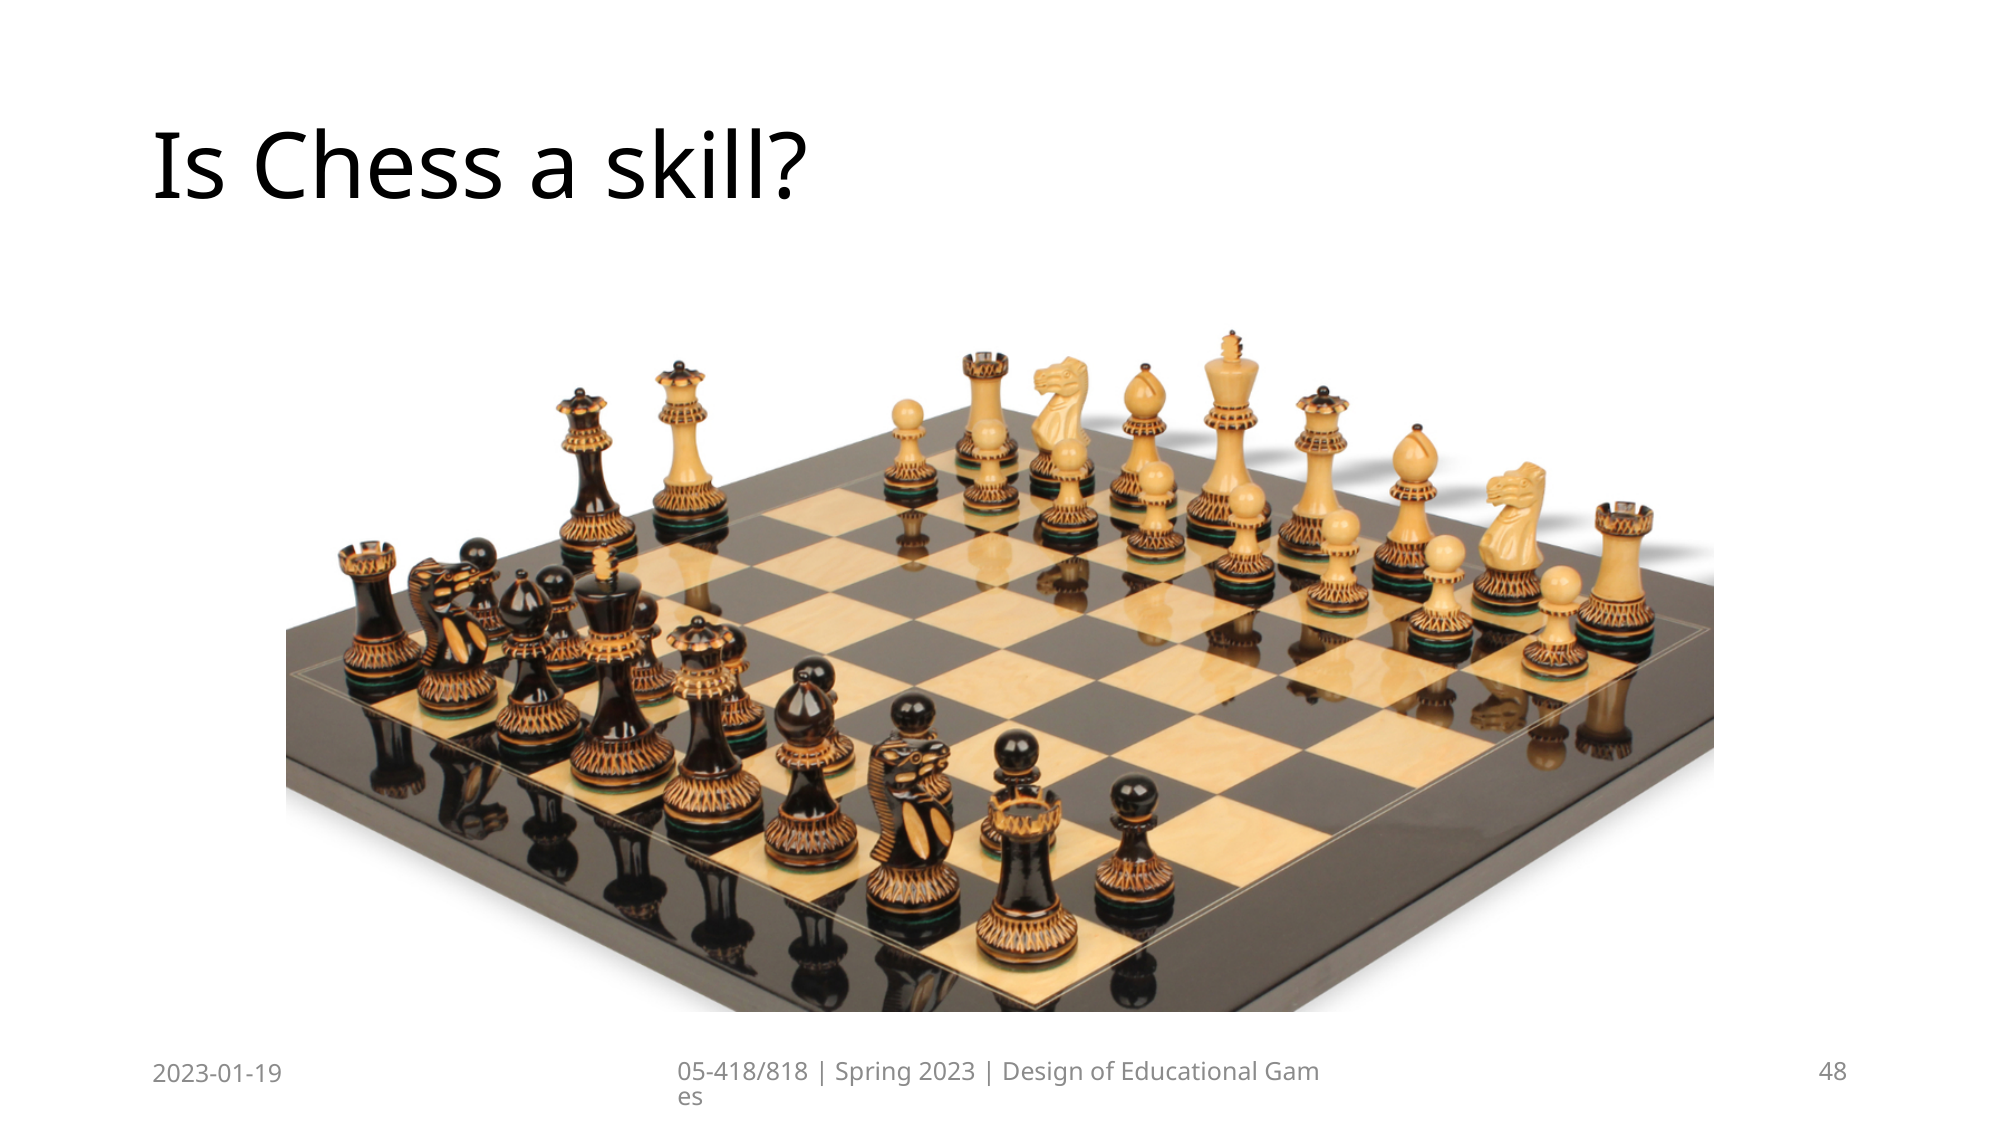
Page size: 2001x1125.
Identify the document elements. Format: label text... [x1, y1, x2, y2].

title Is Chess a skill? [137, 59, 1863, 278]
slide_number 48 [1412, 1042, 1863, 1103]
footer 05-418/818 | Spring 2023 | Design of Educational Games [662, 1042, 1338, 1103]
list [286, 297, 1714, 1012]
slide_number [137, 1042, 588, 1103]
